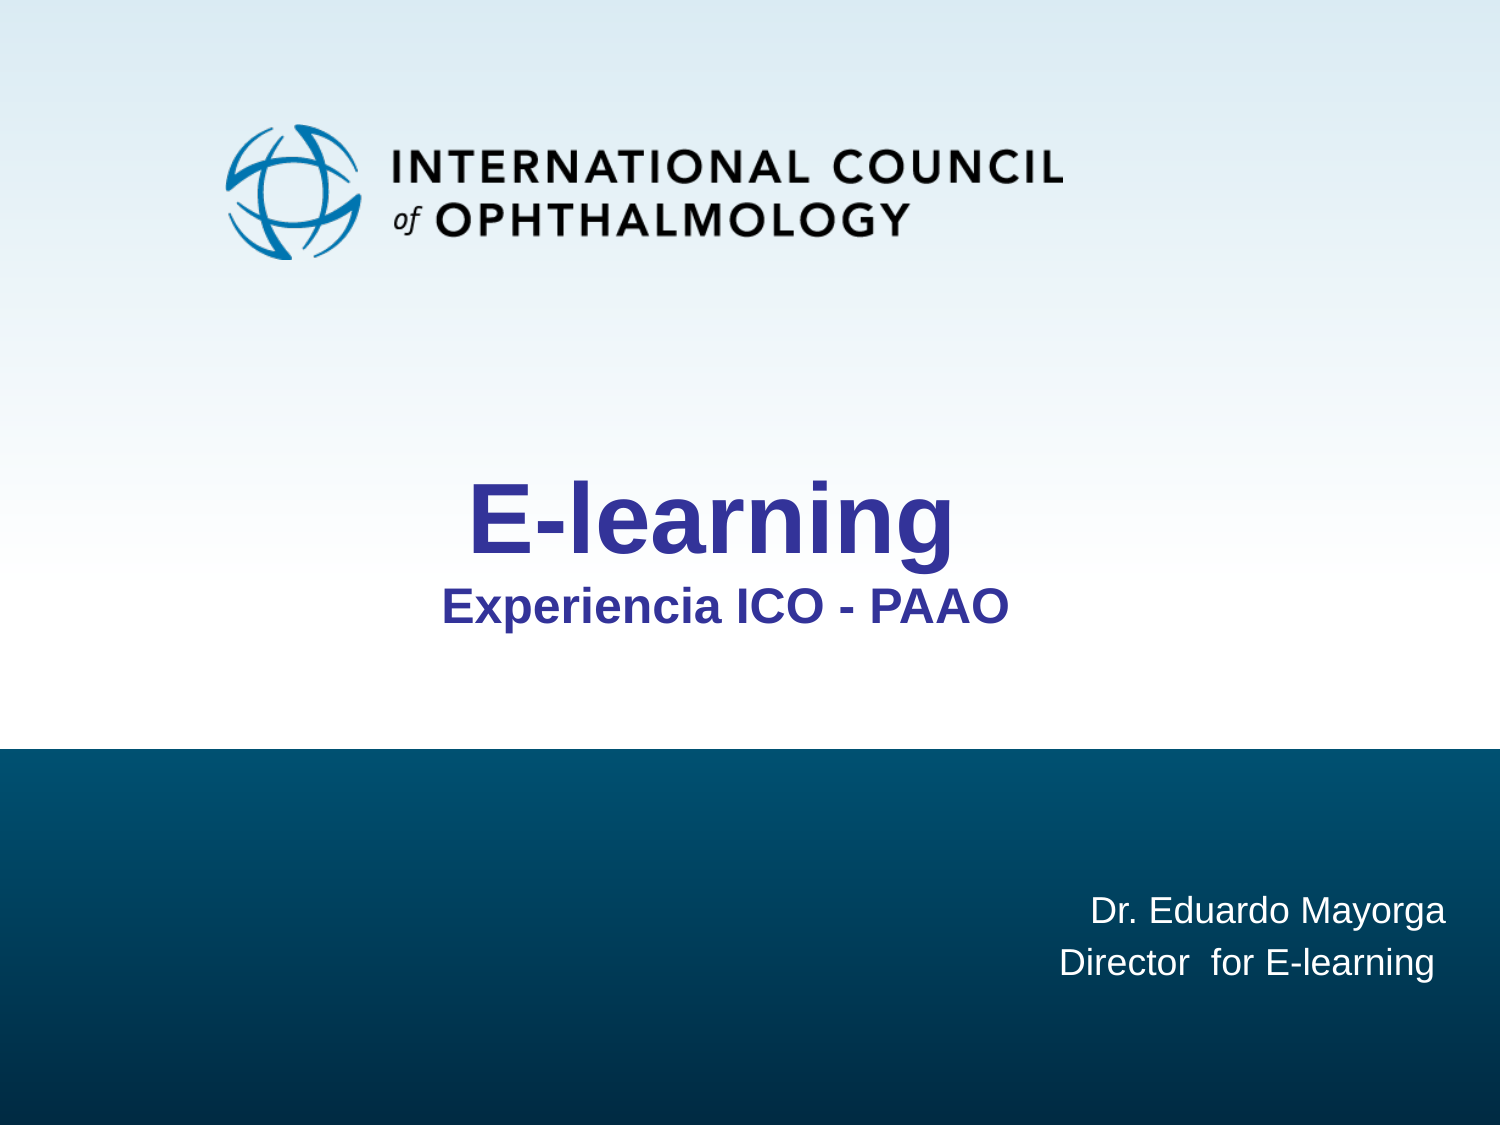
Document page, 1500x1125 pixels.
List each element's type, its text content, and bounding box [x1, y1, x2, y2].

picture [263, 162, 323, 223]
subtitle Dr. Eduardo Mayorga Director for E-learning [435, 878, 1461, 979]
title E-learning Experiencia ICO - PAAO [45, 450, 1407, 638]
picture [225, 124, 1063, 260]
